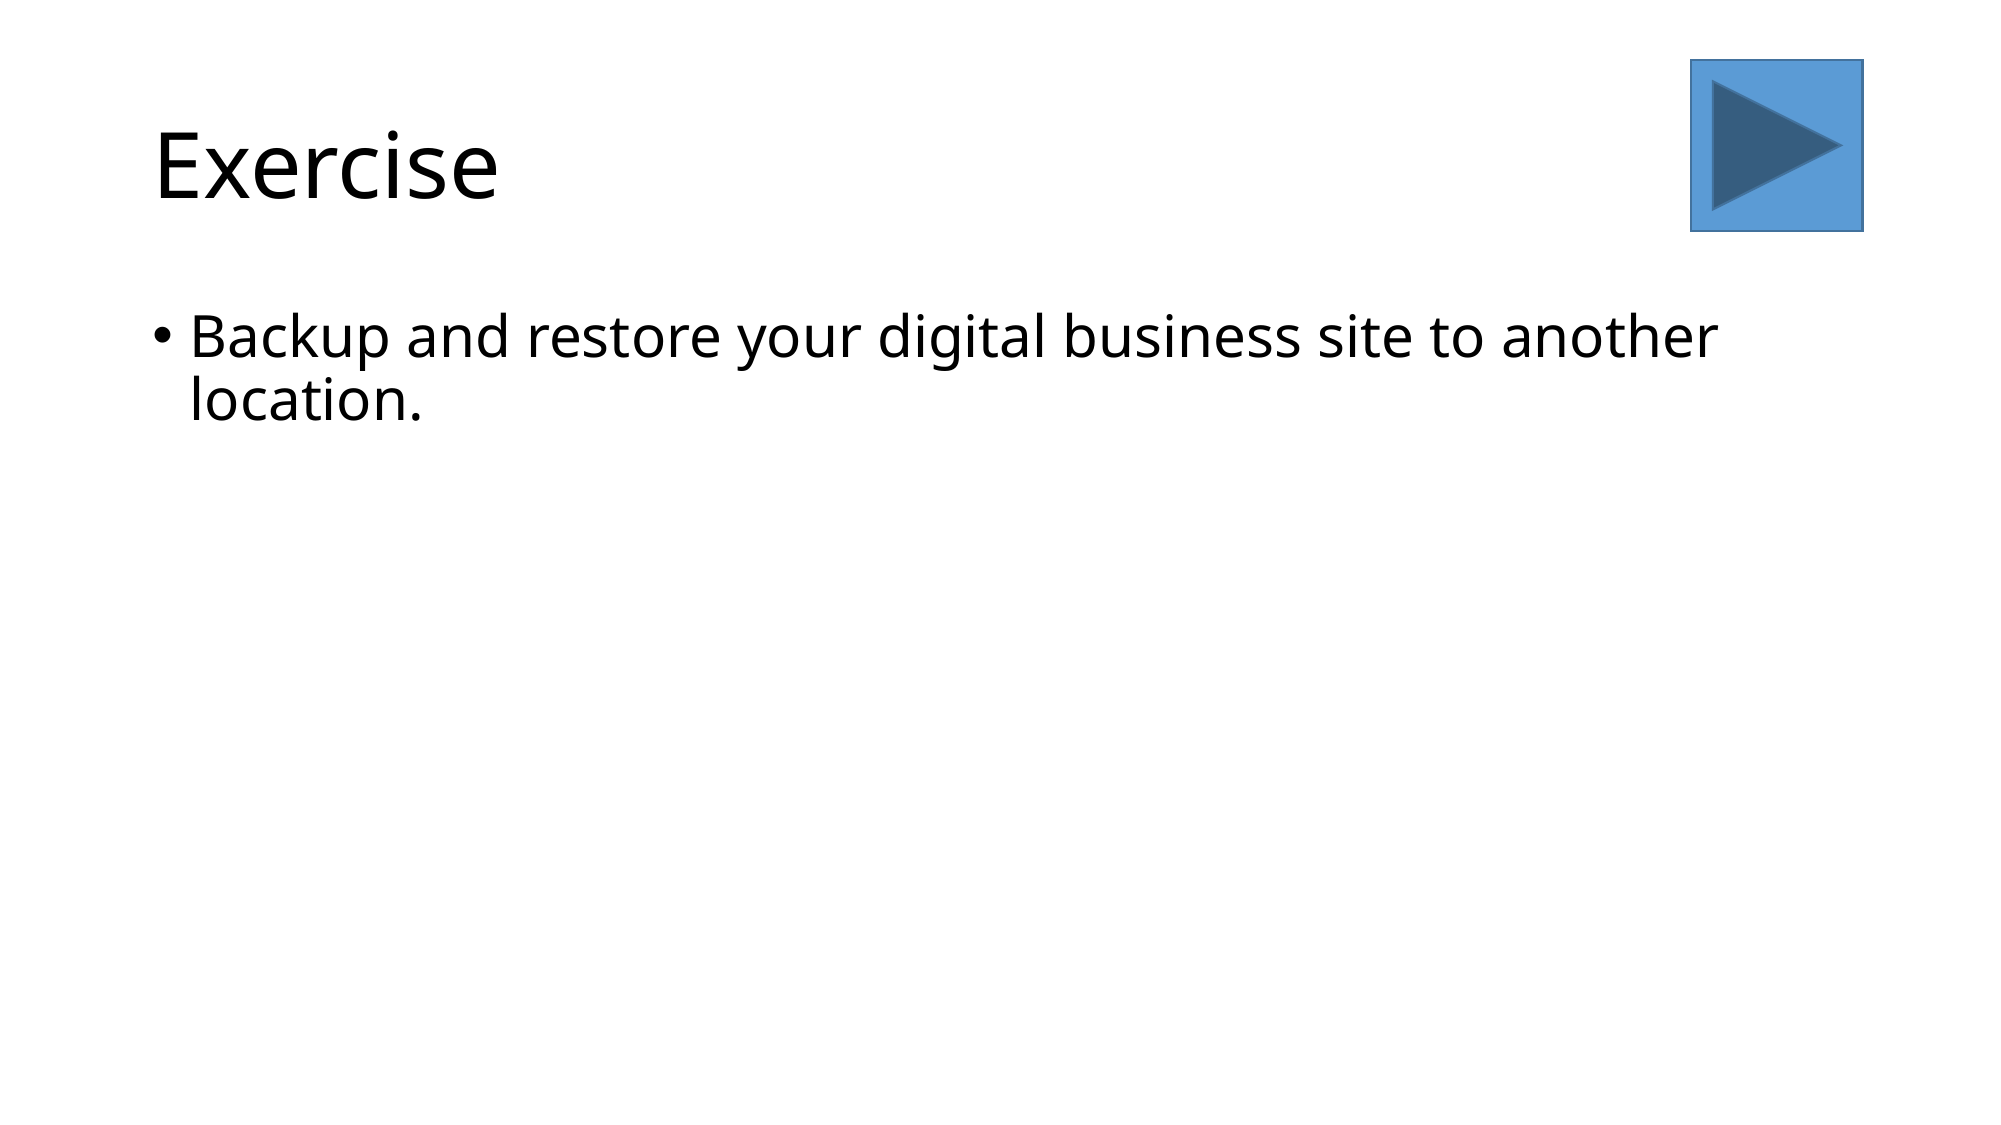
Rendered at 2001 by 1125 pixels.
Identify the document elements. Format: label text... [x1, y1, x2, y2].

list Backup and restore your digital business site to another location. [137, 299, 1863, 1014]
title Exercise [137, 59, 1863, 278]
text_box [1690, 59, 1864, 232]
